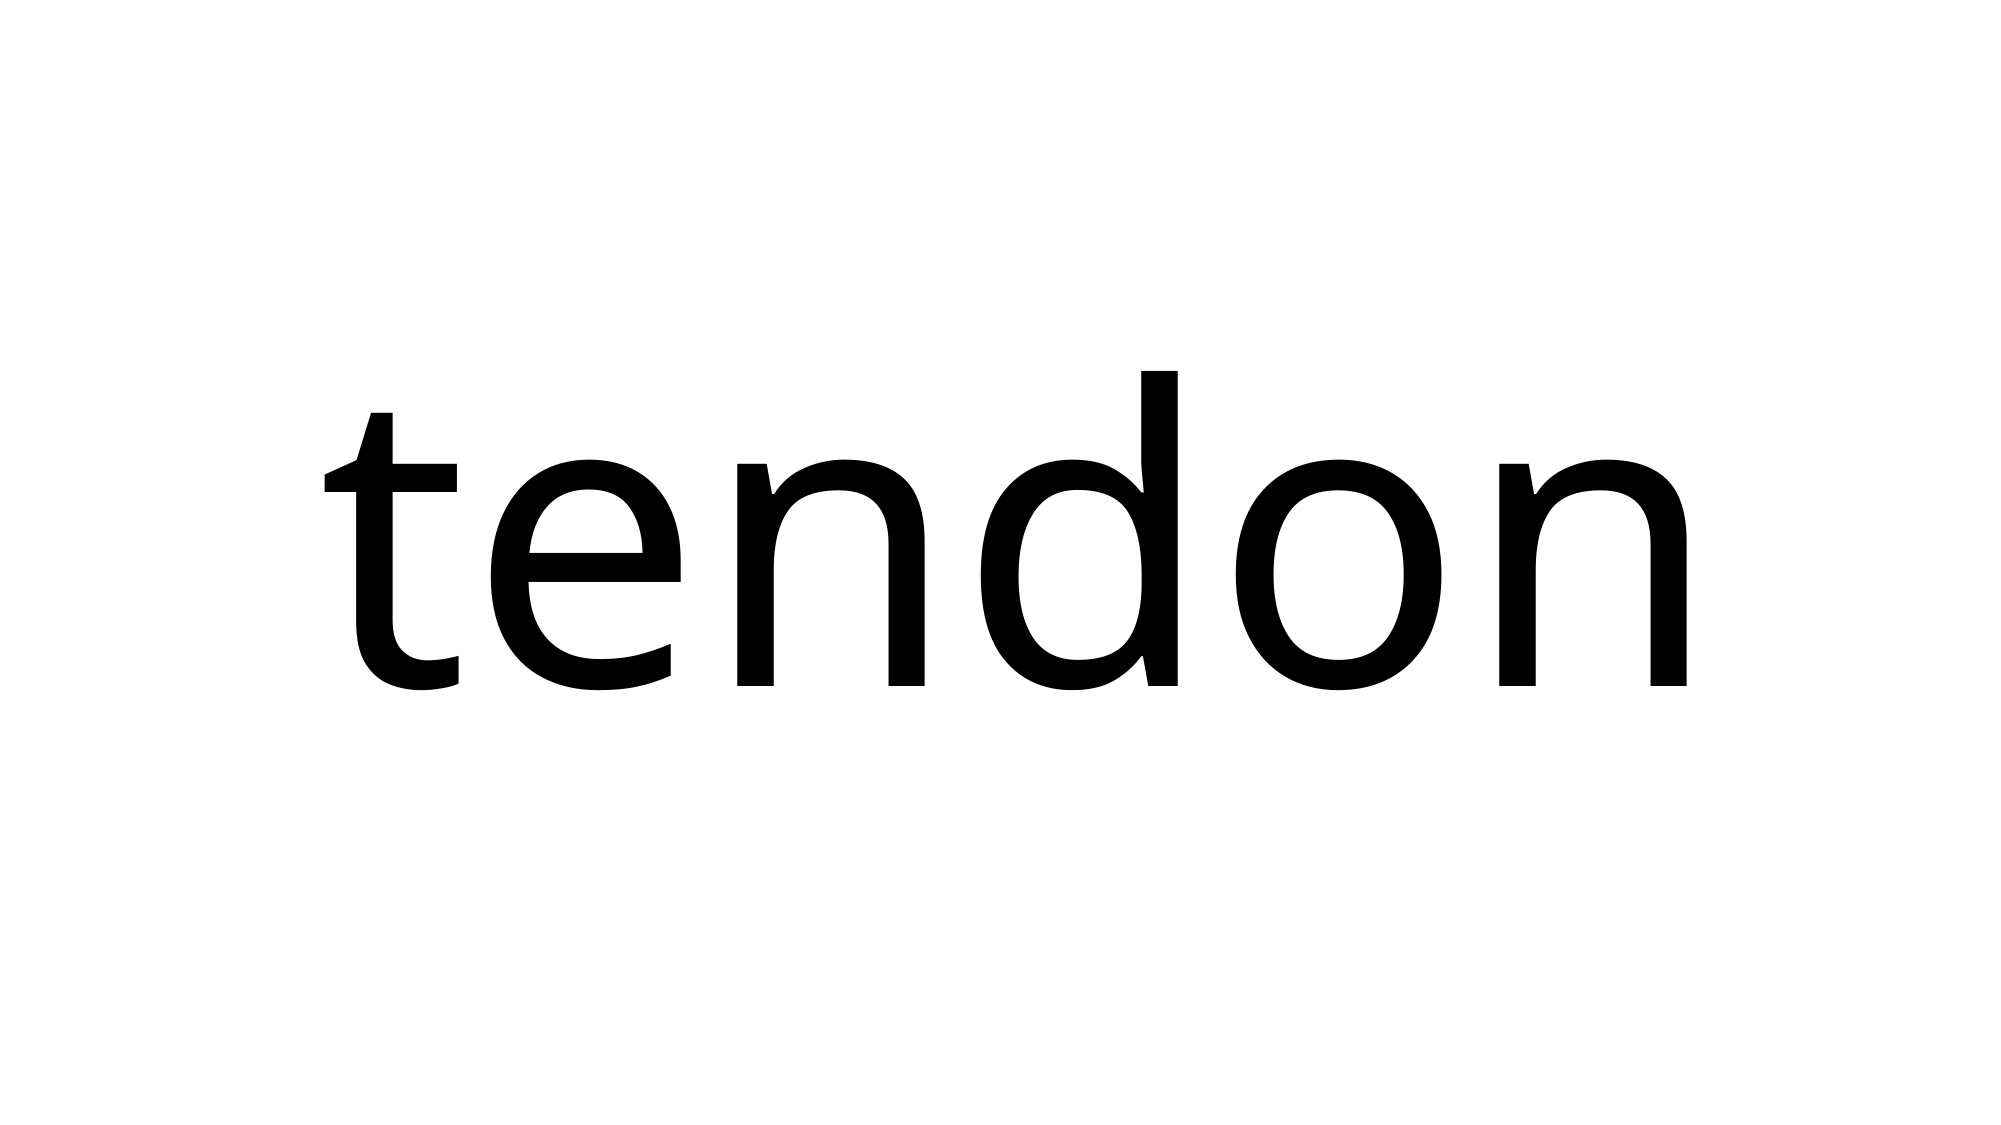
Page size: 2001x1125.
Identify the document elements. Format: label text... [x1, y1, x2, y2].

text_box tendon [157, 443, 1883, 662]
